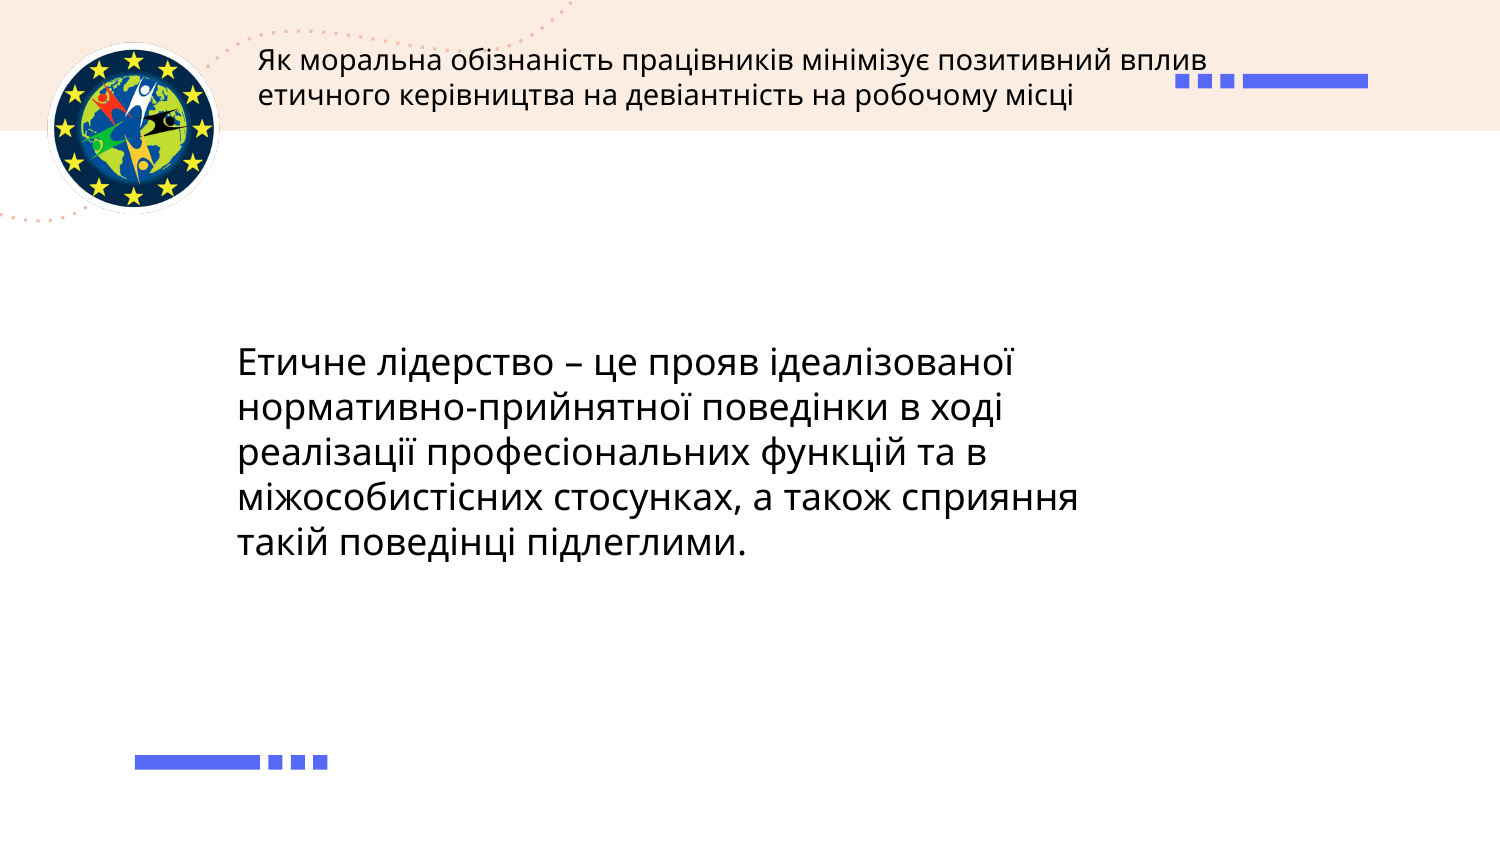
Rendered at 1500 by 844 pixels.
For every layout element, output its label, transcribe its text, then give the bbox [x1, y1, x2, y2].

picture [0, 0, 309, 298]
text_box Як моральна обізнаність працівників мінімізує позитивний вплив етичного керівництва на девіантність на робочому місці [313, 34, 1257, 128]
text_box Етичне лідерство – це прояв ідеалізованої нормативно-прийнятної поведінки в ході реалізації професіональних функцій та в міжособистісних стосунках, а також сприяння такій поведінці підлеглими. [222, 331, 1195, 571]
